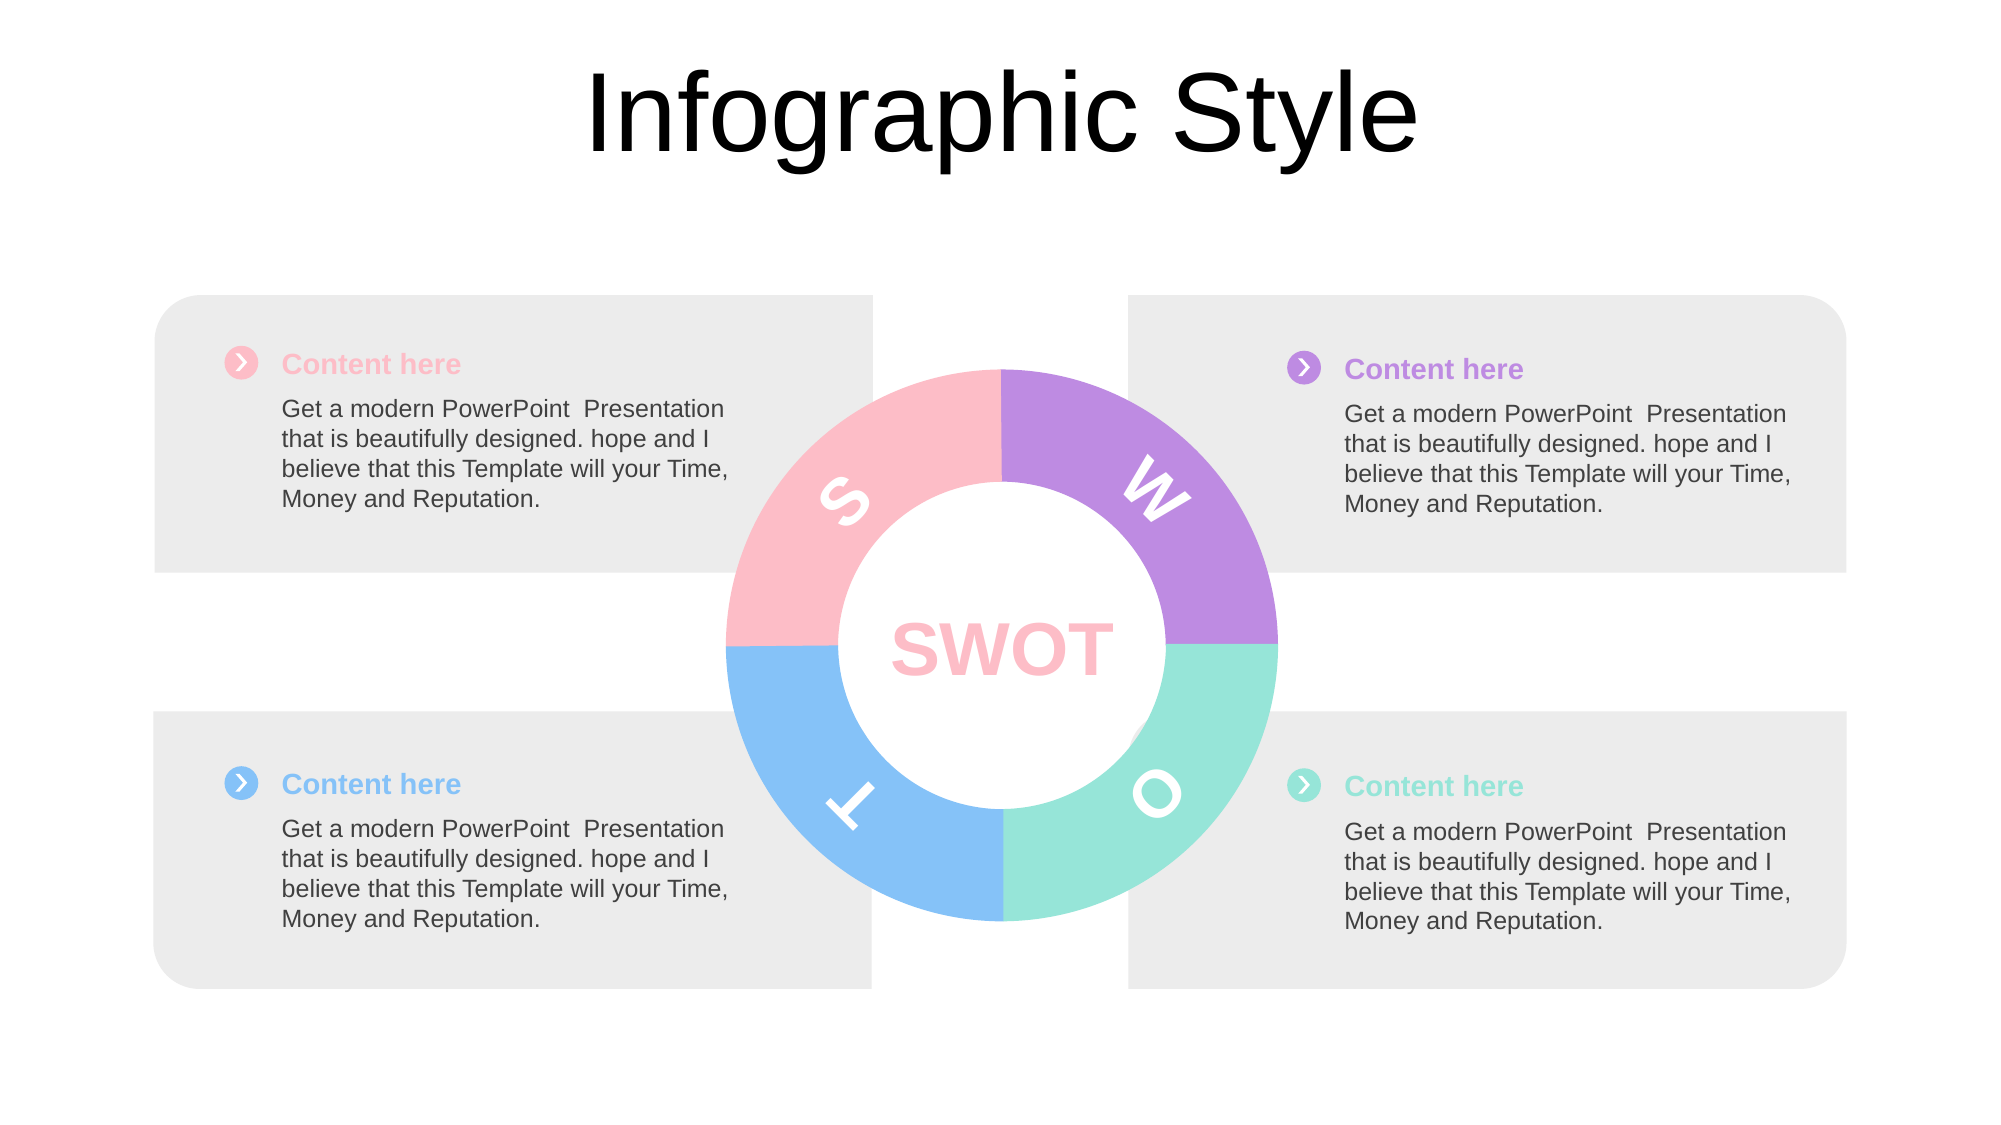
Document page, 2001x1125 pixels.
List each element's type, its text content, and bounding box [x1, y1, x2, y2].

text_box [224, 766, 259, 800]
text_box [1127, 294, 1848, 574]
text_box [1287, 350, 1321, 385]
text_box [725, 369, 1278, 922]
text_box [152, 710, 873, 991]
list Infographic Style [53, 46, 1952, 184]
text_box [1127, 710, 1848, 991]
text_box [153, 294, 874, 574]
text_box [1329, 759, 1818, 945]
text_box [266, 757, 755, 942]
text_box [1287, 768, 1321, 803]
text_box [224, 345, 259, 380]
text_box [1329, 342, 1818, 527]
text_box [266, 337, 755, 522]
